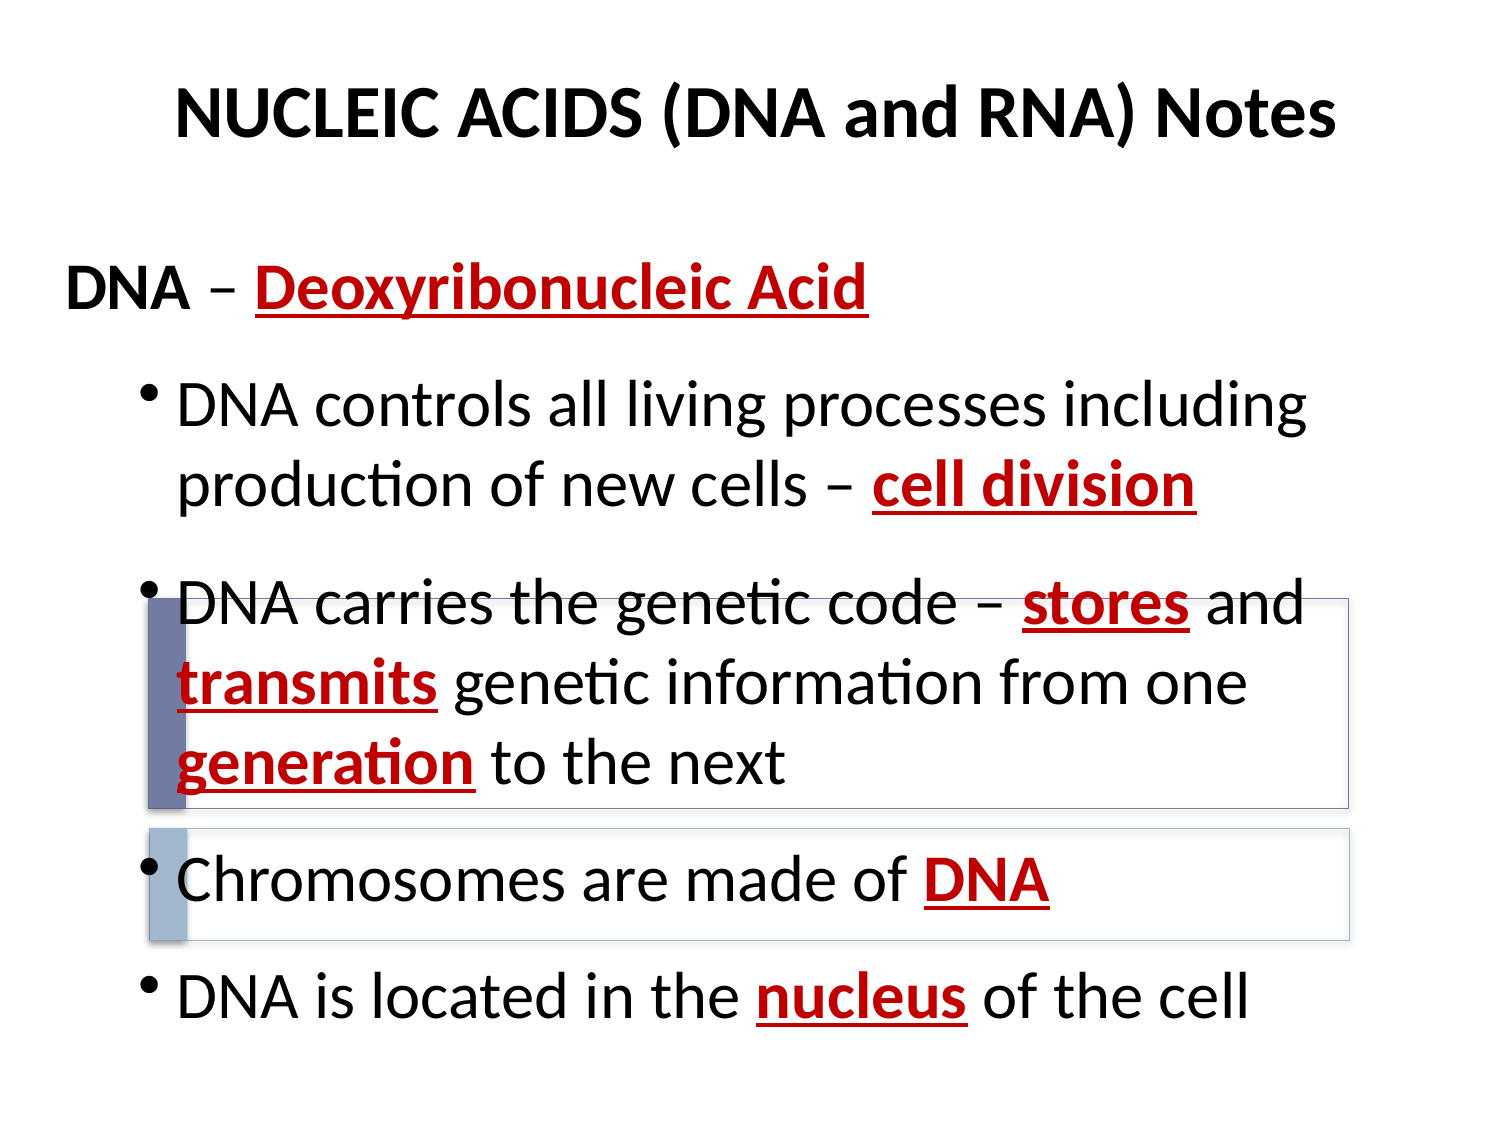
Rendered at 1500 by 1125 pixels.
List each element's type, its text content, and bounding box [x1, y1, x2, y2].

text_box NUCLEIC ACIDS (DNA and RNA) Notes DNA – Deoxyribonucleic Acid DNA controls all living processes including production of new cells – cell division DNA carries the genetic code – stores and transmits genetic information from one generation to the next Chromosomes are made of DNA DNA is located in the nucleus of the cell [49, 55, 1463, 1040]
